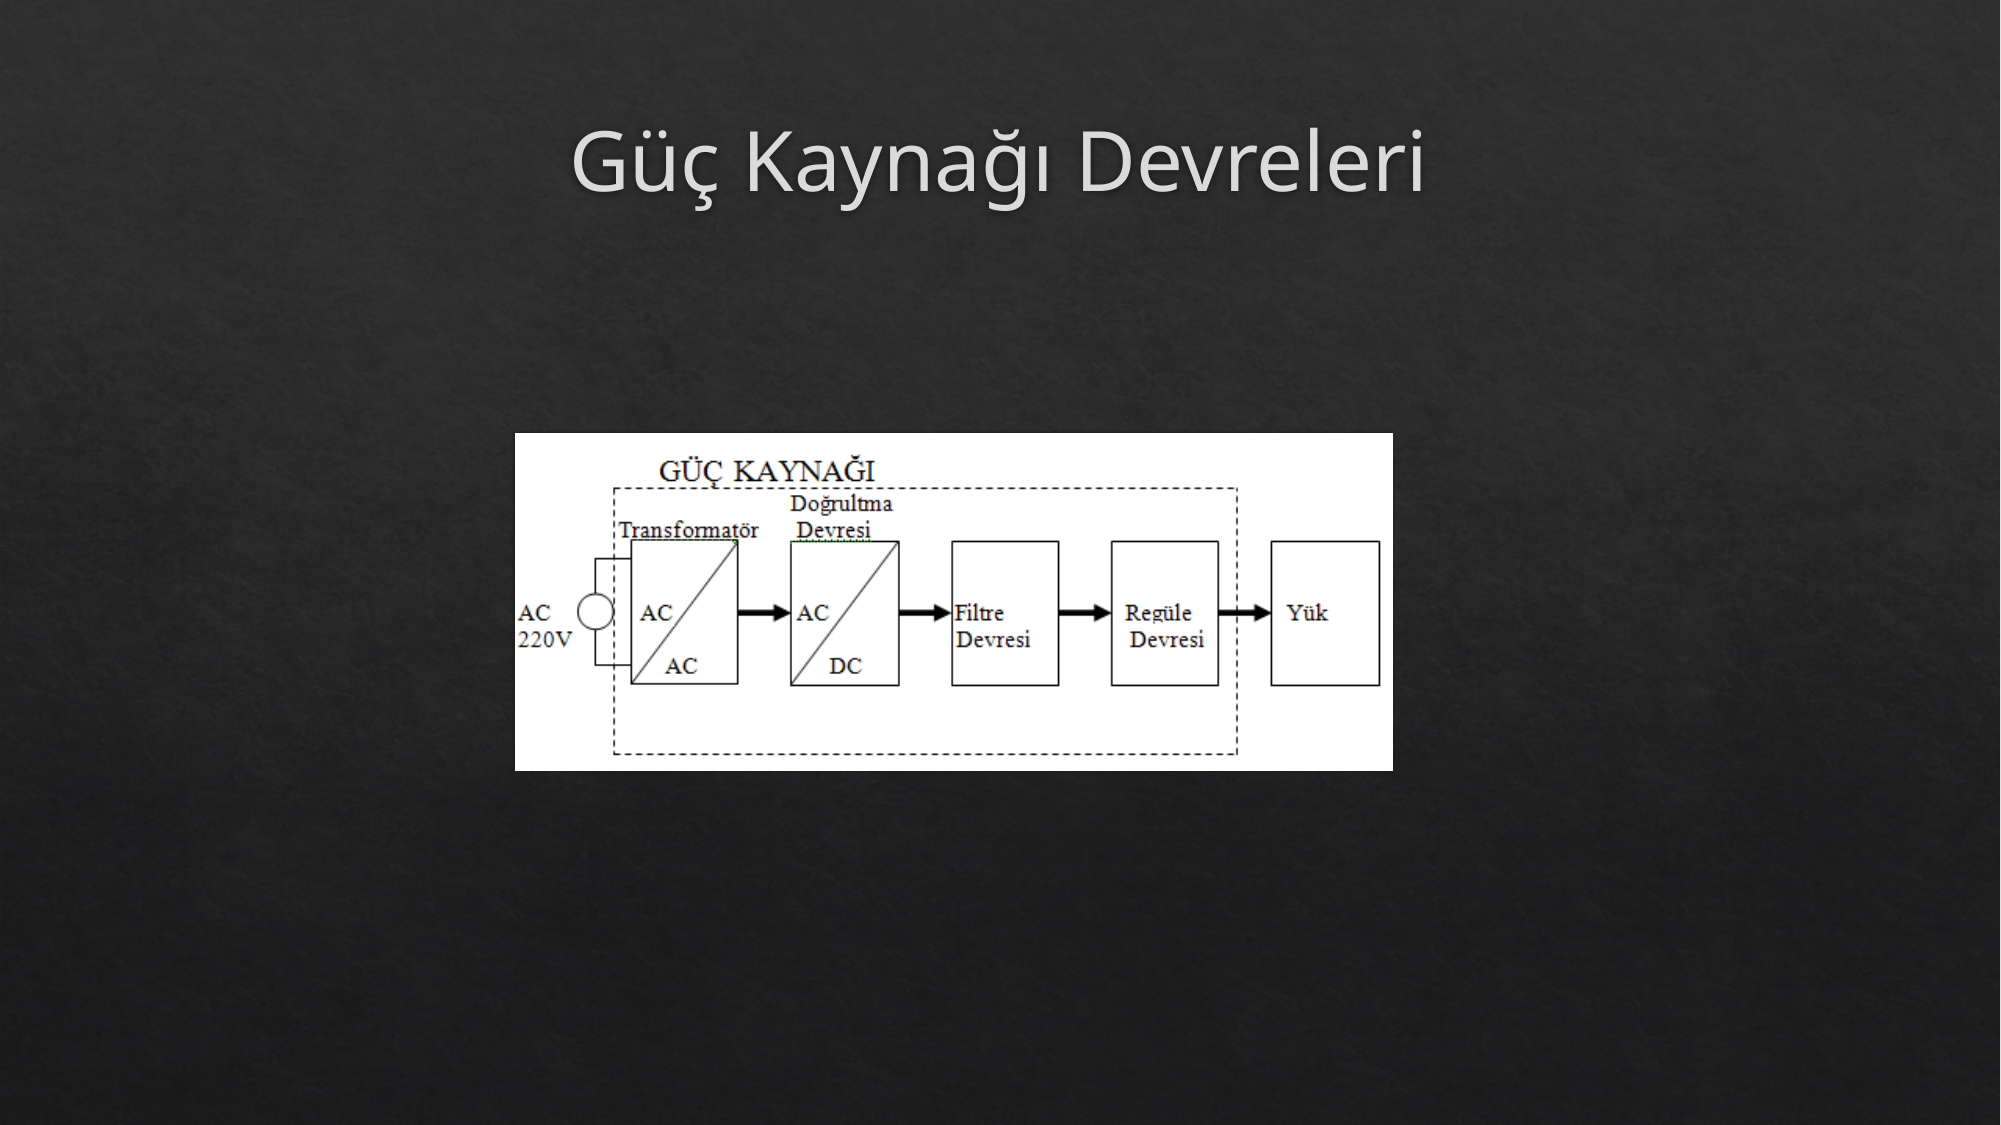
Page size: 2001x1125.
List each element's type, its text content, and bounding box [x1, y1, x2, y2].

title Güç Kaynağı Devreleri [149, 78, 1849, 239]
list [515, 433, 1393, 772]
